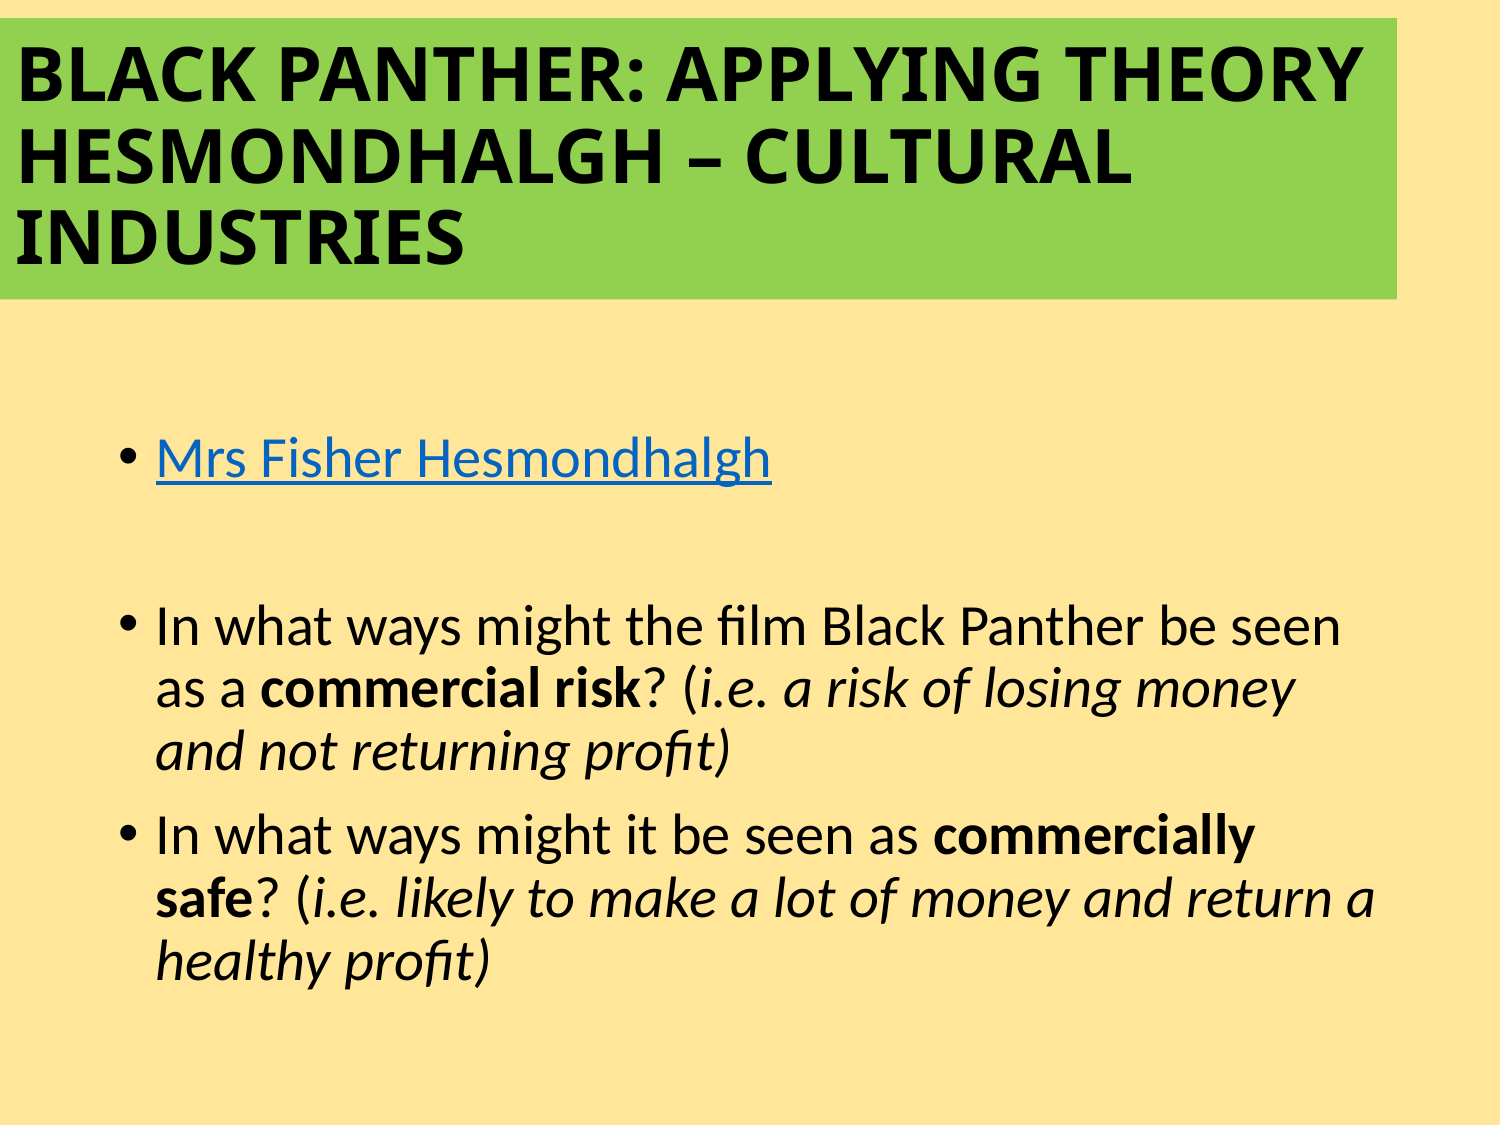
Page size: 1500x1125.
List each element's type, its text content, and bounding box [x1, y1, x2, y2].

title BLACK PANTHER: APPLYING THEORY HESMONDHALGH – CULTURAL INDUSTRIES [0, 18, 1397, 300]
list Mrs Fisher Hesmondhalgh In what ways might the film Black Panther be seen as a commercial risk? (i.e. a risk of losing money and not returning profit) In what ways might it be seen as commercially safe? (i.e. likely to make a lot of money and return a healthy profit) [103, 420, 1397, 1014]
